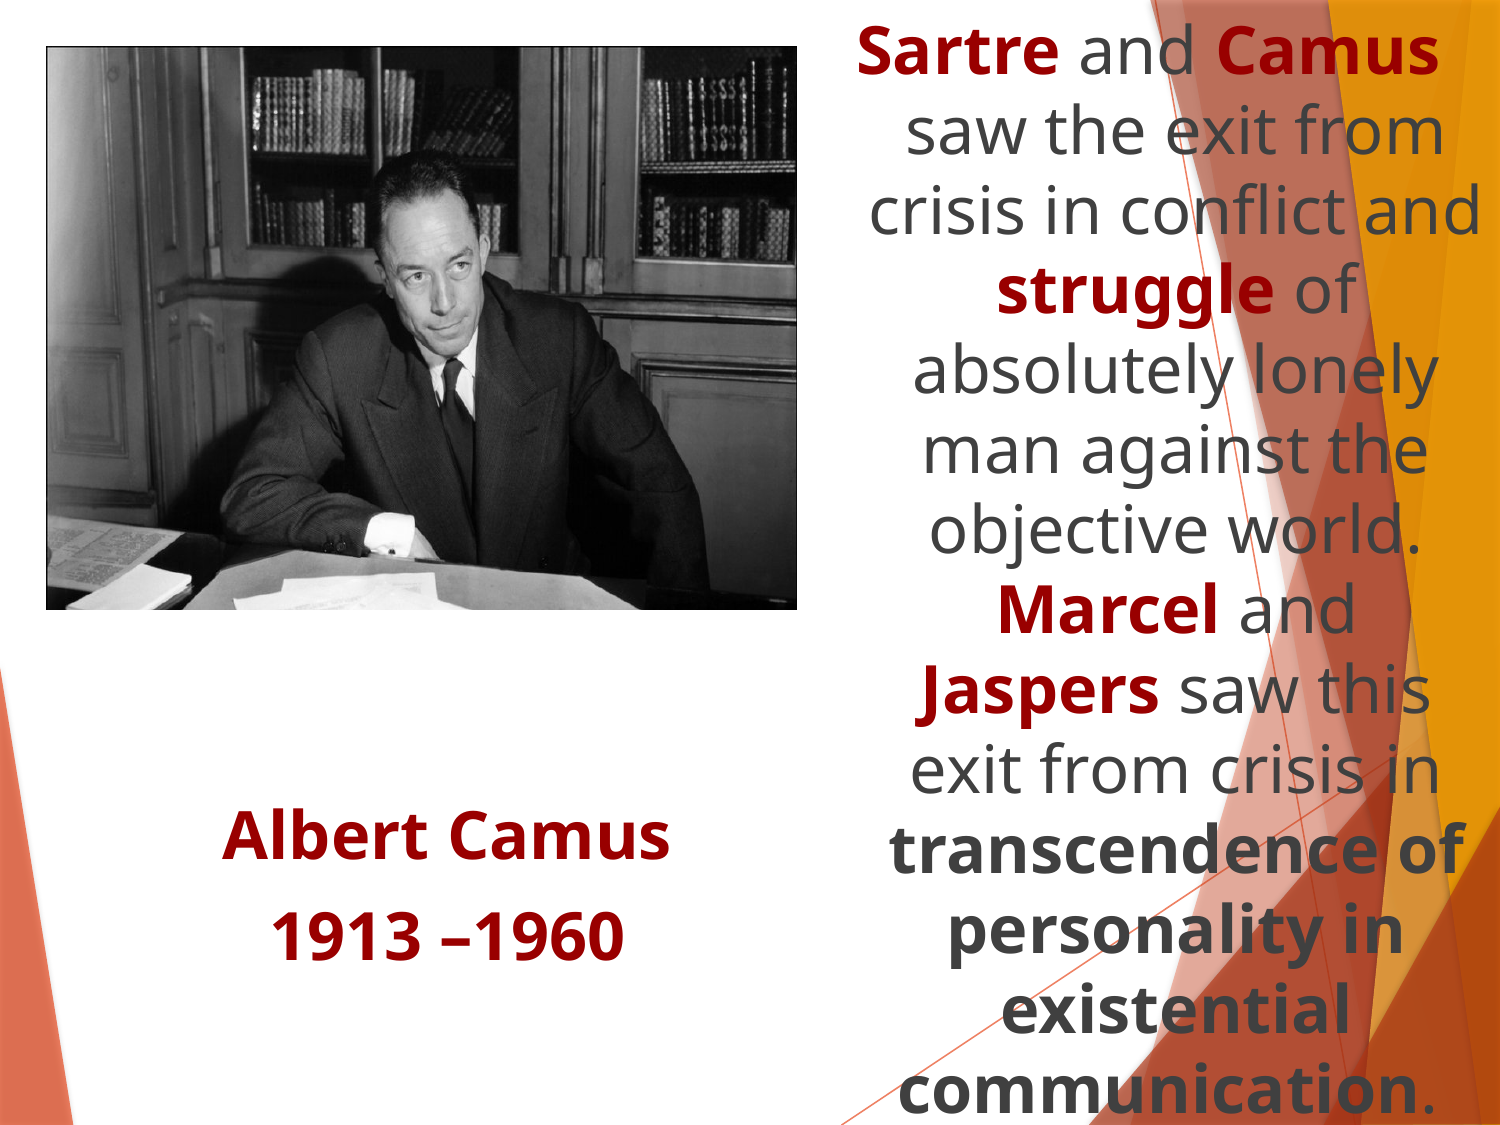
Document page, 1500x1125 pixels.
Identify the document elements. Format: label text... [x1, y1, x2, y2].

list Sartre and Camus saw the exit from crisis in conflict and struggle of absolutely lonely man against the objective world. Marcel and Jaspers saw this exit from crisis in transcendence of personality in existential communication. [796, 0, 1500, 1125]
list Albert Camus 1913 –1960 [75, 785, 796, 1055]
picture [46, 46, 798, 610]
